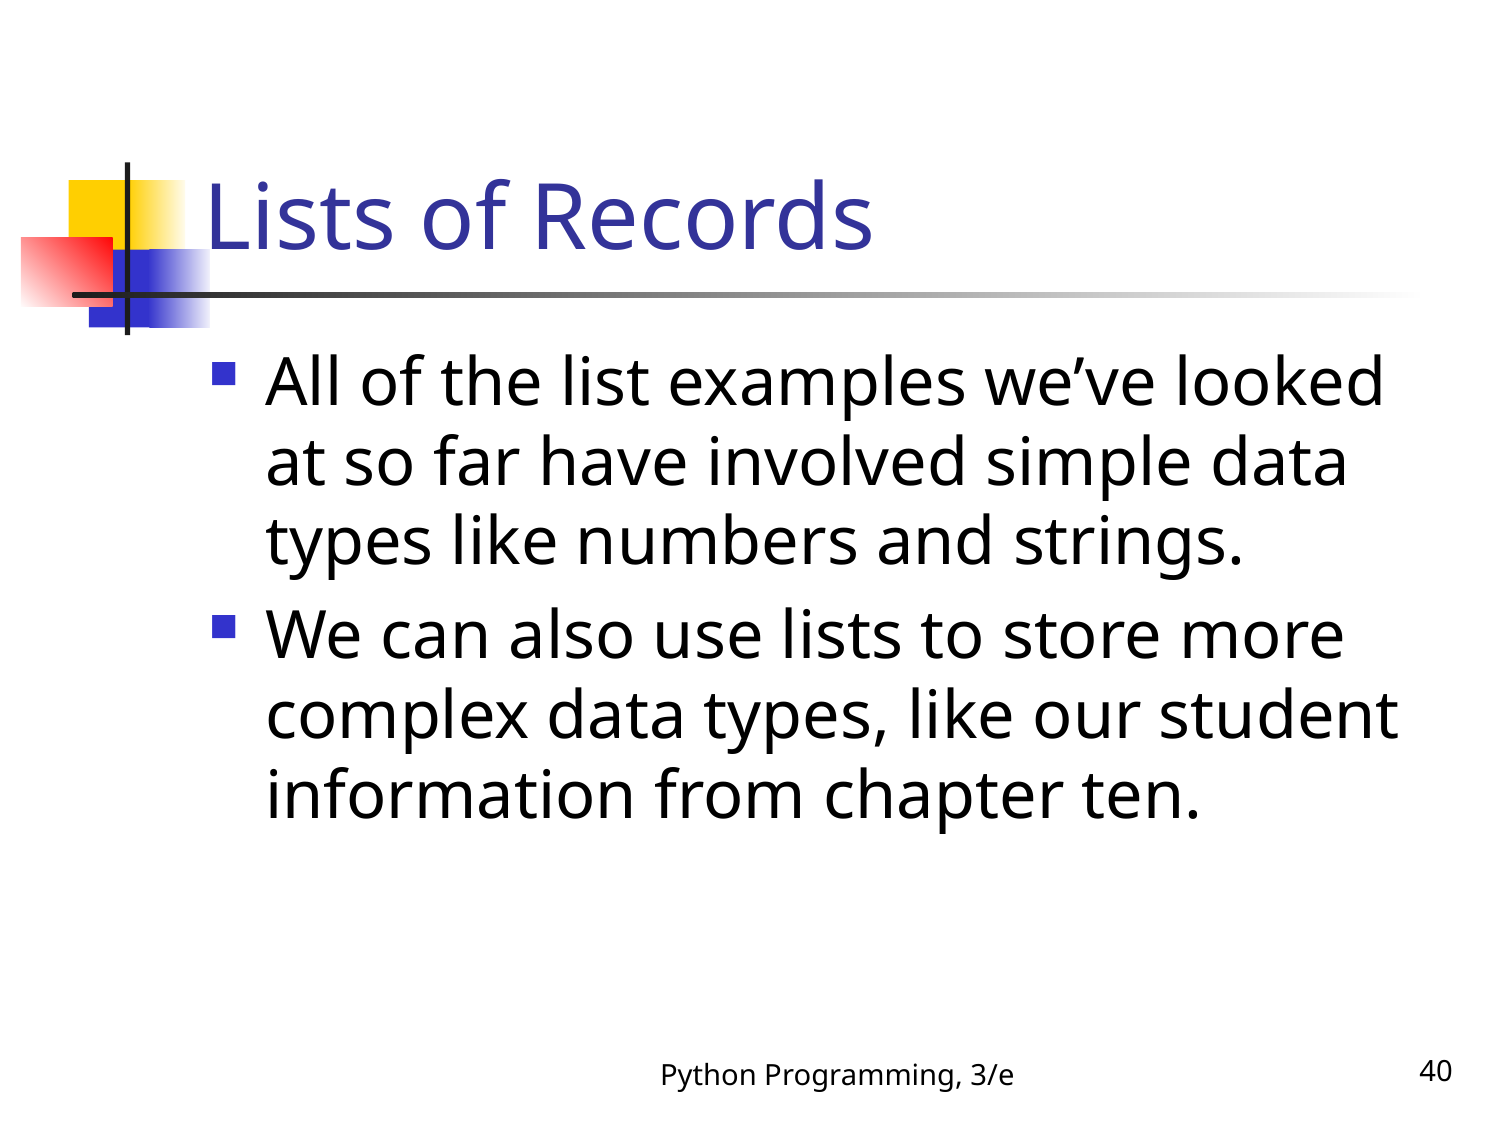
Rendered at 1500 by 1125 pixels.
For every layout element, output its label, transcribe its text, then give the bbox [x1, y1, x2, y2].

title Lists of Records [188, 35, 1468, 275]
slide_number 40 [1154, 1023, 1468, 1100]
list All of the list examples we’ve looked at so far have involved simple data types like numbers and strings. We can also use lists to store more complex data types, like our student information from chapter ten. [193, 331, 1469, 1006]
footer Python Programming, 3/e [599, 1023, 1076, 1100]
